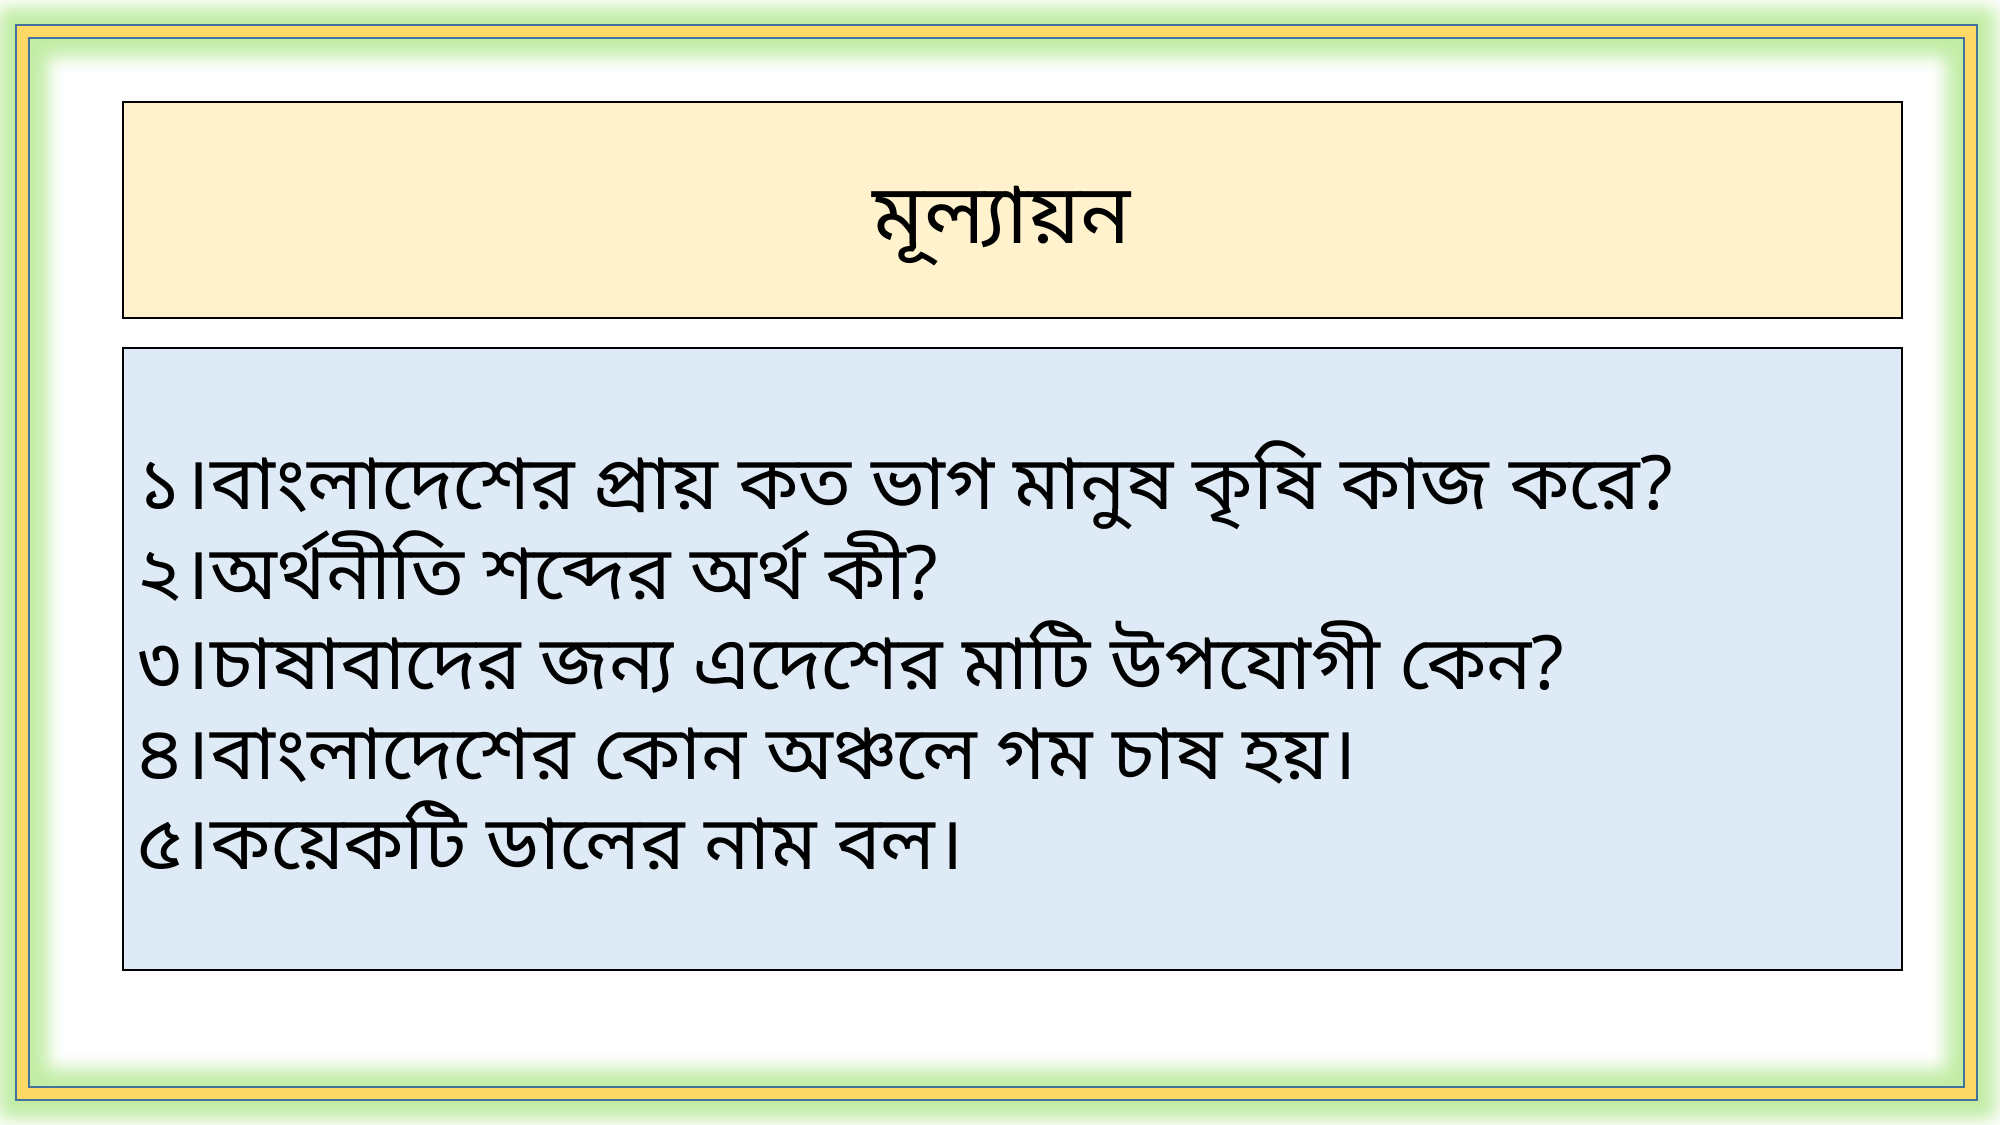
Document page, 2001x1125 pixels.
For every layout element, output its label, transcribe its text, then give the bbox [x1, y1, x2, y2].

text_box মূল্যায়ন [122, 101, 1903, 319]
text_box ১।বাংলাদেশের প্রায় কত ভাগ মানুষ কৃষি কাজ করে? ২।অর্থনীতি শব্দের অর্থ কী? ৩।চাষাবাদের জন্য এদেশের মাটি উপযোগী কেন? ৪।বাংলাদেশের কোন অঞ্চলে গম চাষ হয়। ৫।কয়েকটি ডালের নাম বল। [122, 347, 1903, 971]
text_box [15, 24, 1978, 1101]
